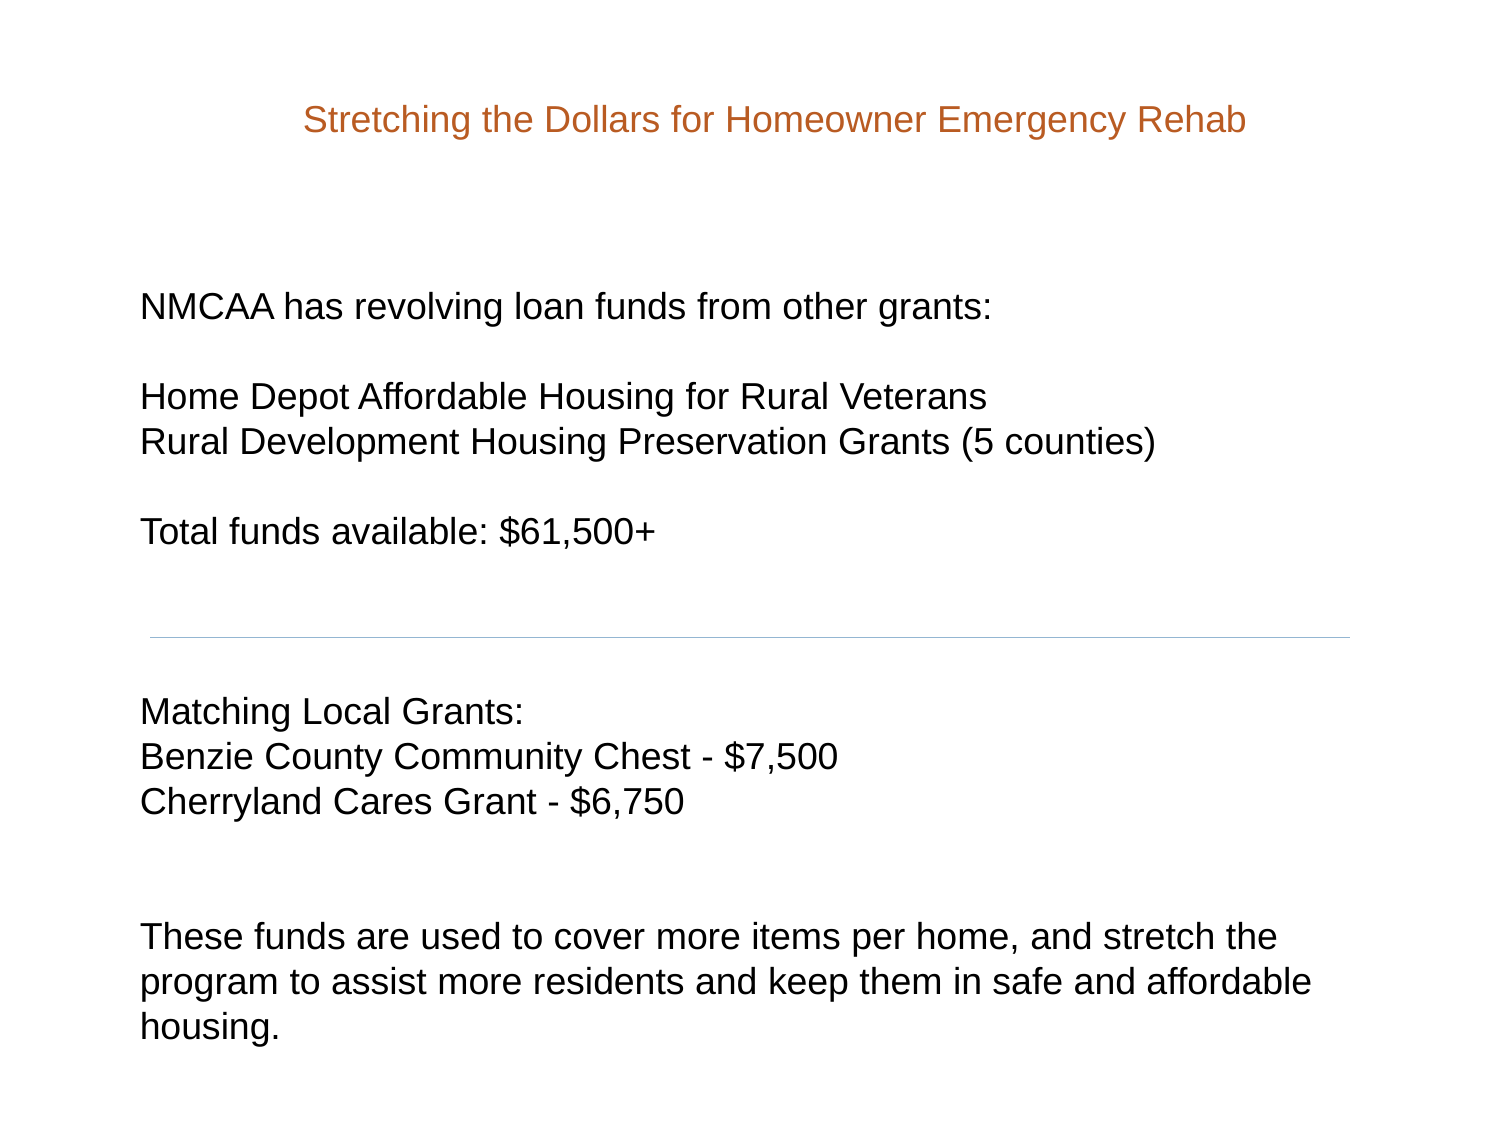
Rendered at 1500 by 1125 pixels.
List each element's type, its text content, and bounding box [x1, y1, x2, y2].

text_box NMCAA has revolving loan funds from other grants: Home Depot Affordable Housing for Rural Veterans Rural Development Housing Preservation Grants (5 counties) Total funds available: $61,500+ Matching Local Grants: Benzie County Community Chest - $7,500 Cherryland Cares Grant - $6,750 These funds are used to cover more items per home, and stretch the program to assist more residents and keep them in safe and affordable housing. [125, 274, 1438, 1125]
text_box Stretching the Dollars for Homeowner Emergency Rehab [125, 87, 1425, 193]
